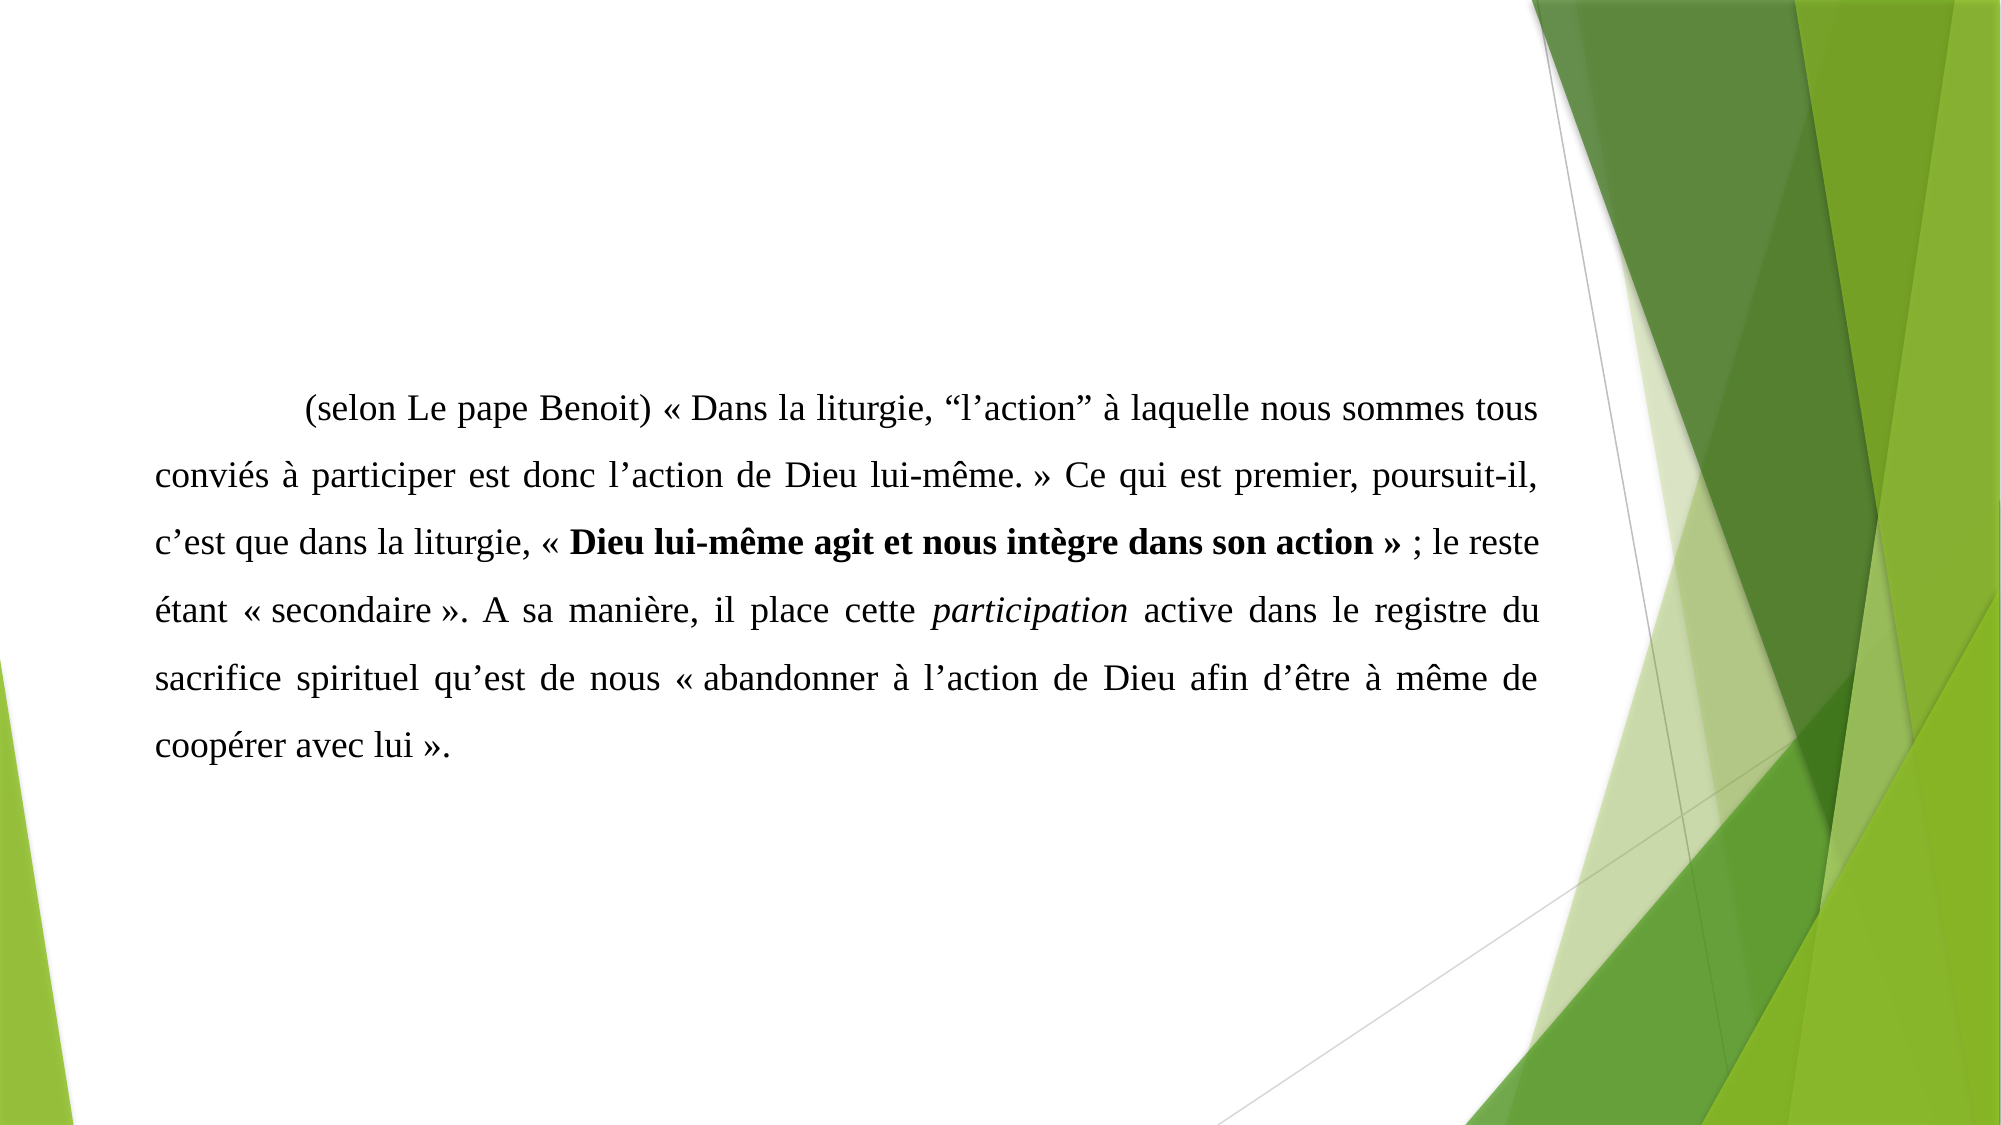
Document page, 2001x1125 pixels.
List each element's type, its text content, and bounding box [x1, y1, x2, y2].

text_box (selon Le pape Benoit) « Dans la liturgie, “l’action” à laquelle nous sommes tous conviés à participer est donc l’action de Dieu lui-même. » Ce qui est premier, poursuit-il, c’est que dans la liturgie, « Dieu lui-même agit et nous intègre dans son action » ; le reste étant « secondaire ». A sa manière, il place cette participation active dans le registre du sacrifice spirituel qu’est de nous « abandonner à l’action de Dieu afin d’être à même de coopérer avec lui ». [140, 352, 1555, 773]
